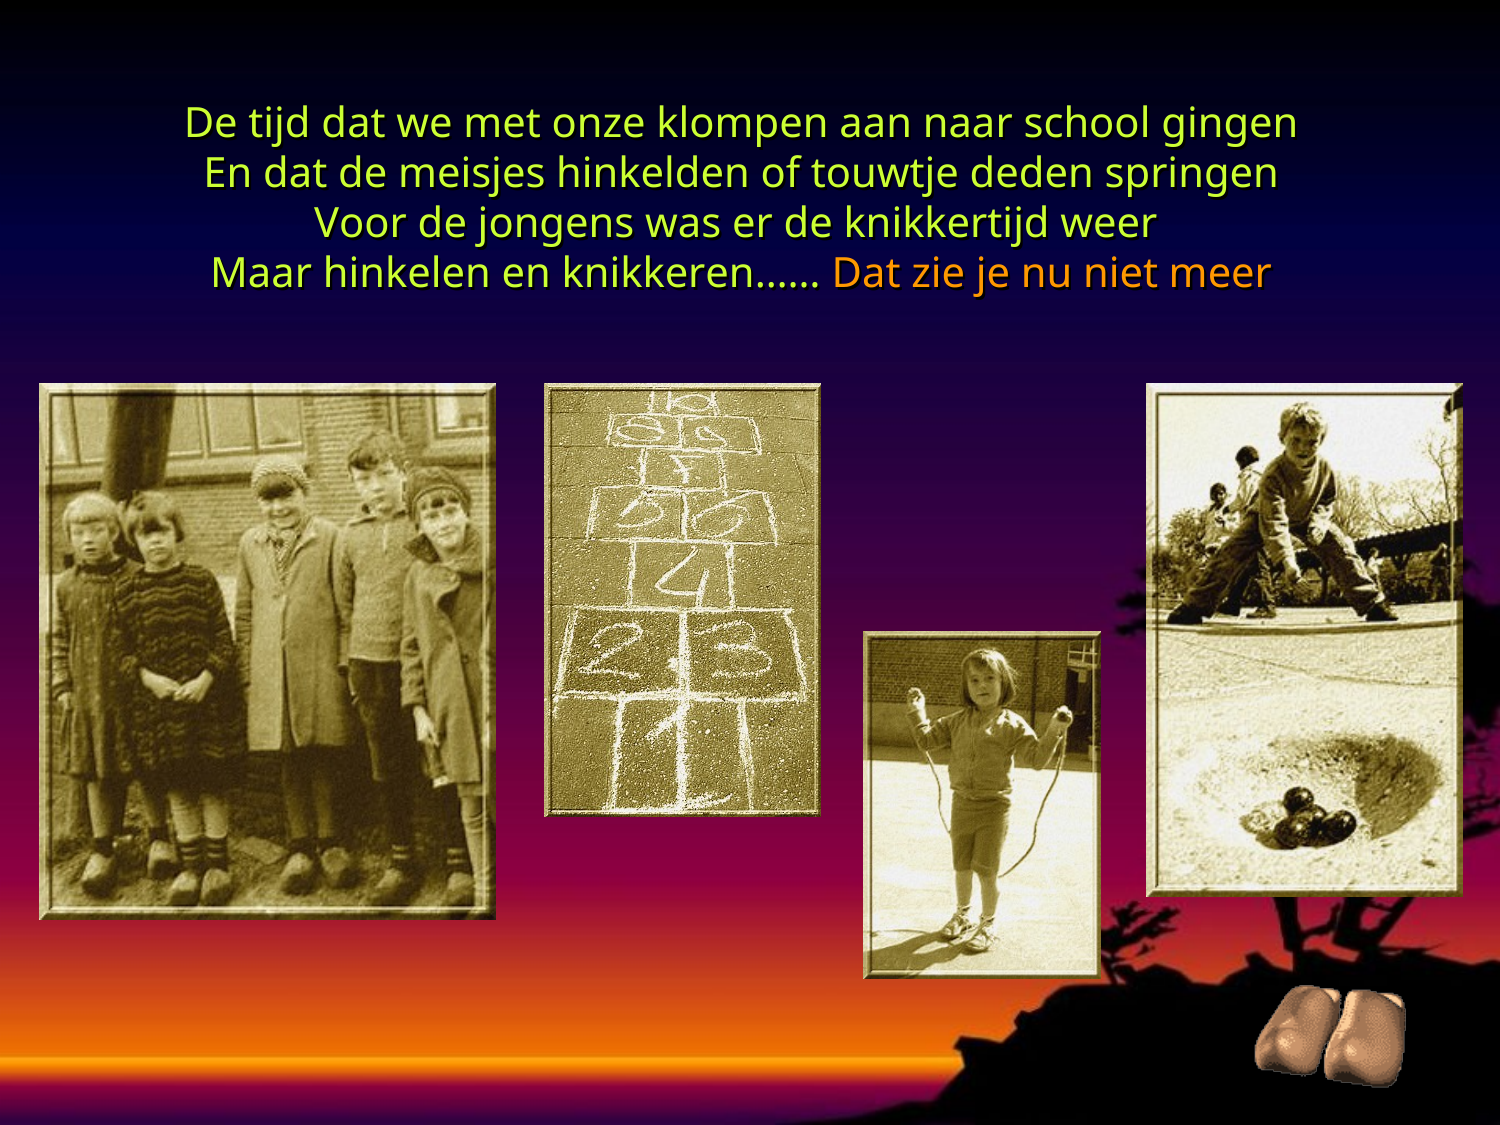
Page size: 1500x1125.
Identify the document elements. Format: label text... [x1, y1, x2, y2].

picture [0, 0, 1500, 1125]
text_box De tijd dat we met onze klompen aan naar school gingen En dat de meisjes hinkelden of touwtje deden springen Voor de jongens was er de knikkertijd weer Maar hinkelen en knikkeren…… Dat zie je nu niet meer [168, 88, 1314, 304]
